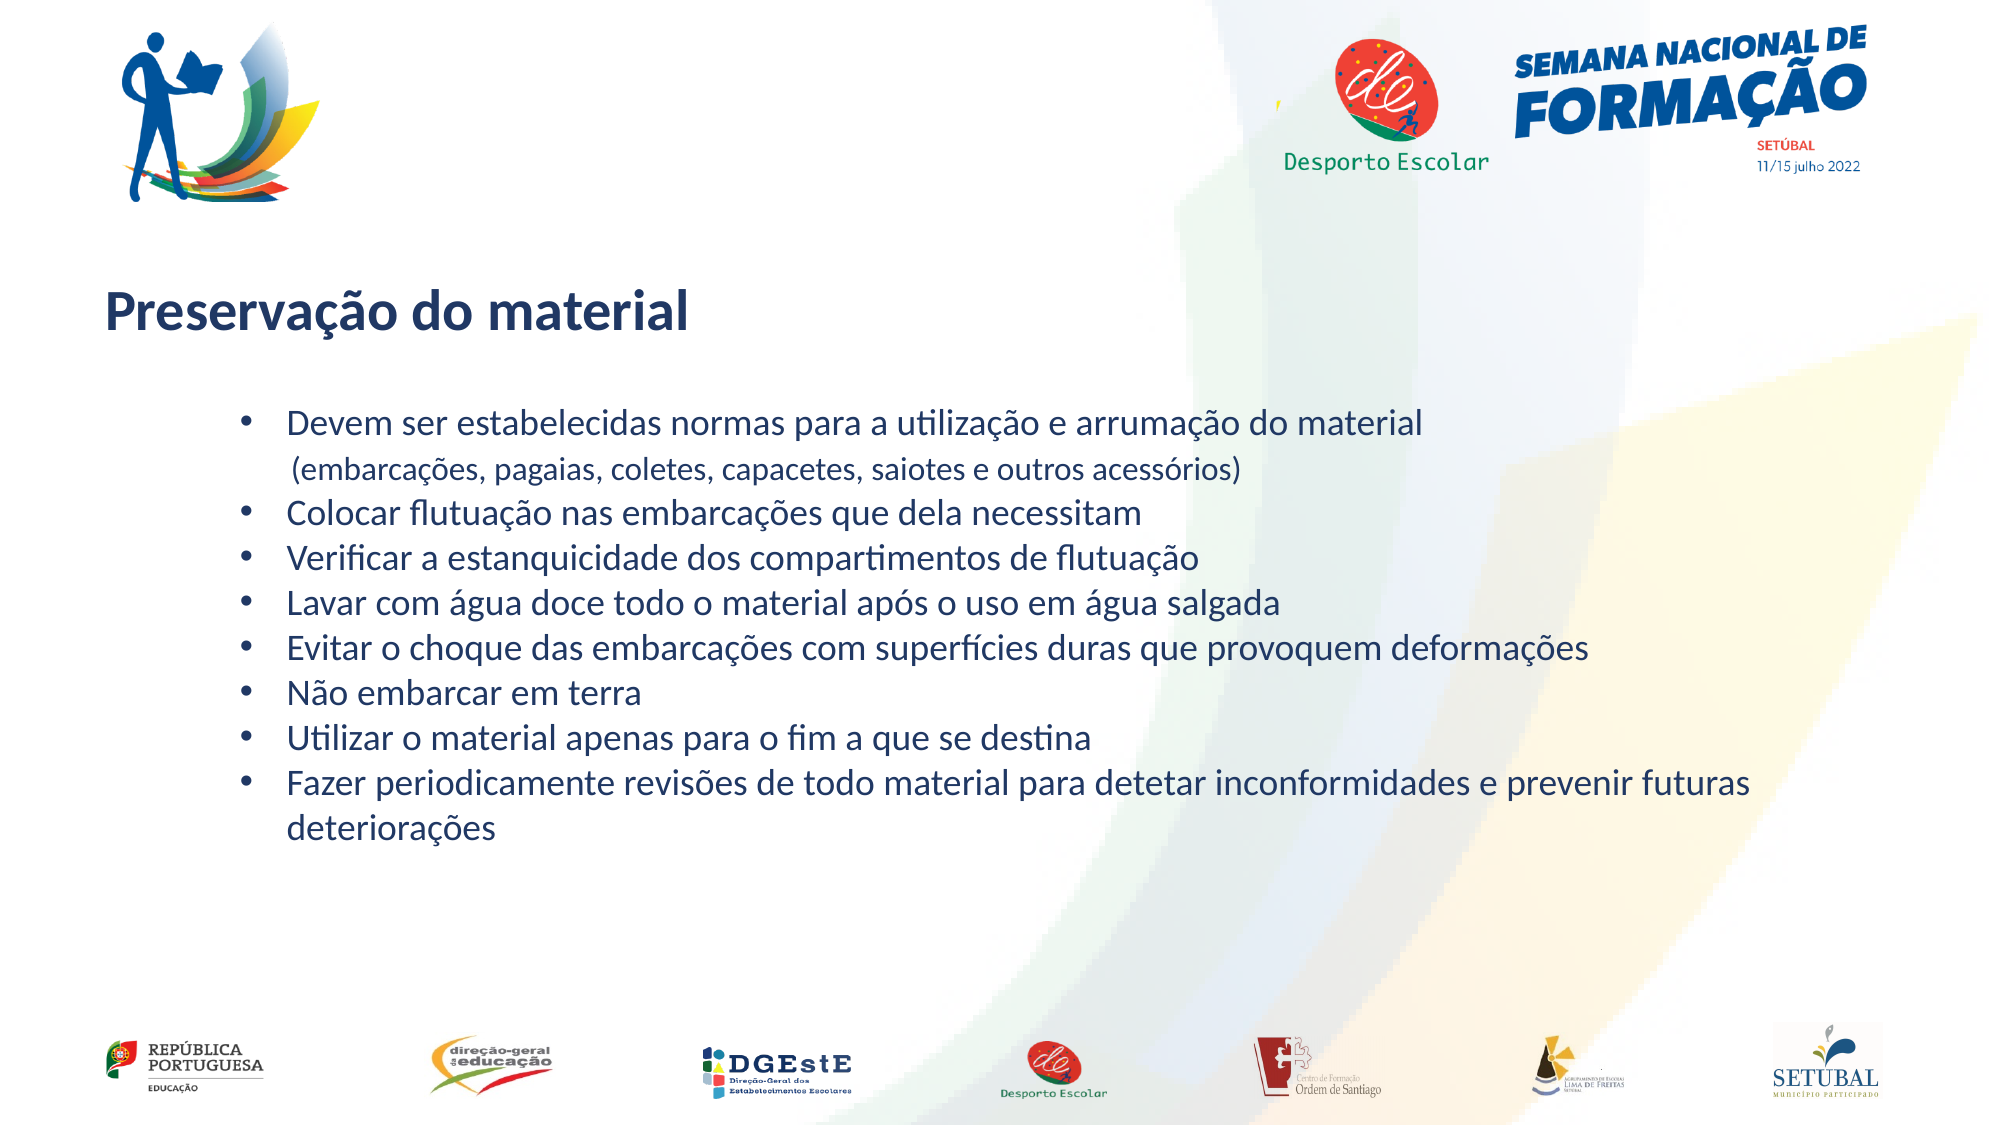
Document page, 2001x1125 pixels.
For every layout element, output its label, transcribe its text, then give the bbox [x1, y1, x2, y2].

picture [1001, 1041, 1107, 1099]
picture [703, 1047, 855, 1099]
picture [1276, 20, 1867, 202]
text_box Preservação do material [90, 264, 1081, 350]
picture [1773, 1022, 1883, 1099]
text_box Devem ser estabelecidas normas para a utilização e arrumação do material (embarcações, pagaias, coletes, capacetes, saiotes e outros acessórios) Colocar flutuação nas embarcações que dela necessitam Verificar a estanquicidade dos compartimentos de flutuação Lavar com água doce todo o material após o uso em água salgada Evitar o choque das embarcações com superfícies duras que provoquem deformações Não embarcar em terra Utilizar o material apenas para o fim a que se destina Fazer periodicamente revisões de todo material para detetar inconformidades e prevenir futuras deteriorações [225, 390, 1840, 856]
picture [1252, 1036, 1385, 1099]
picture [424, 1032, 557, 1099]
picture [121, 20, 322, 202]
picture [1530, 1032, 1627, 1099]
picture [102, 1035, 279, 1099]
